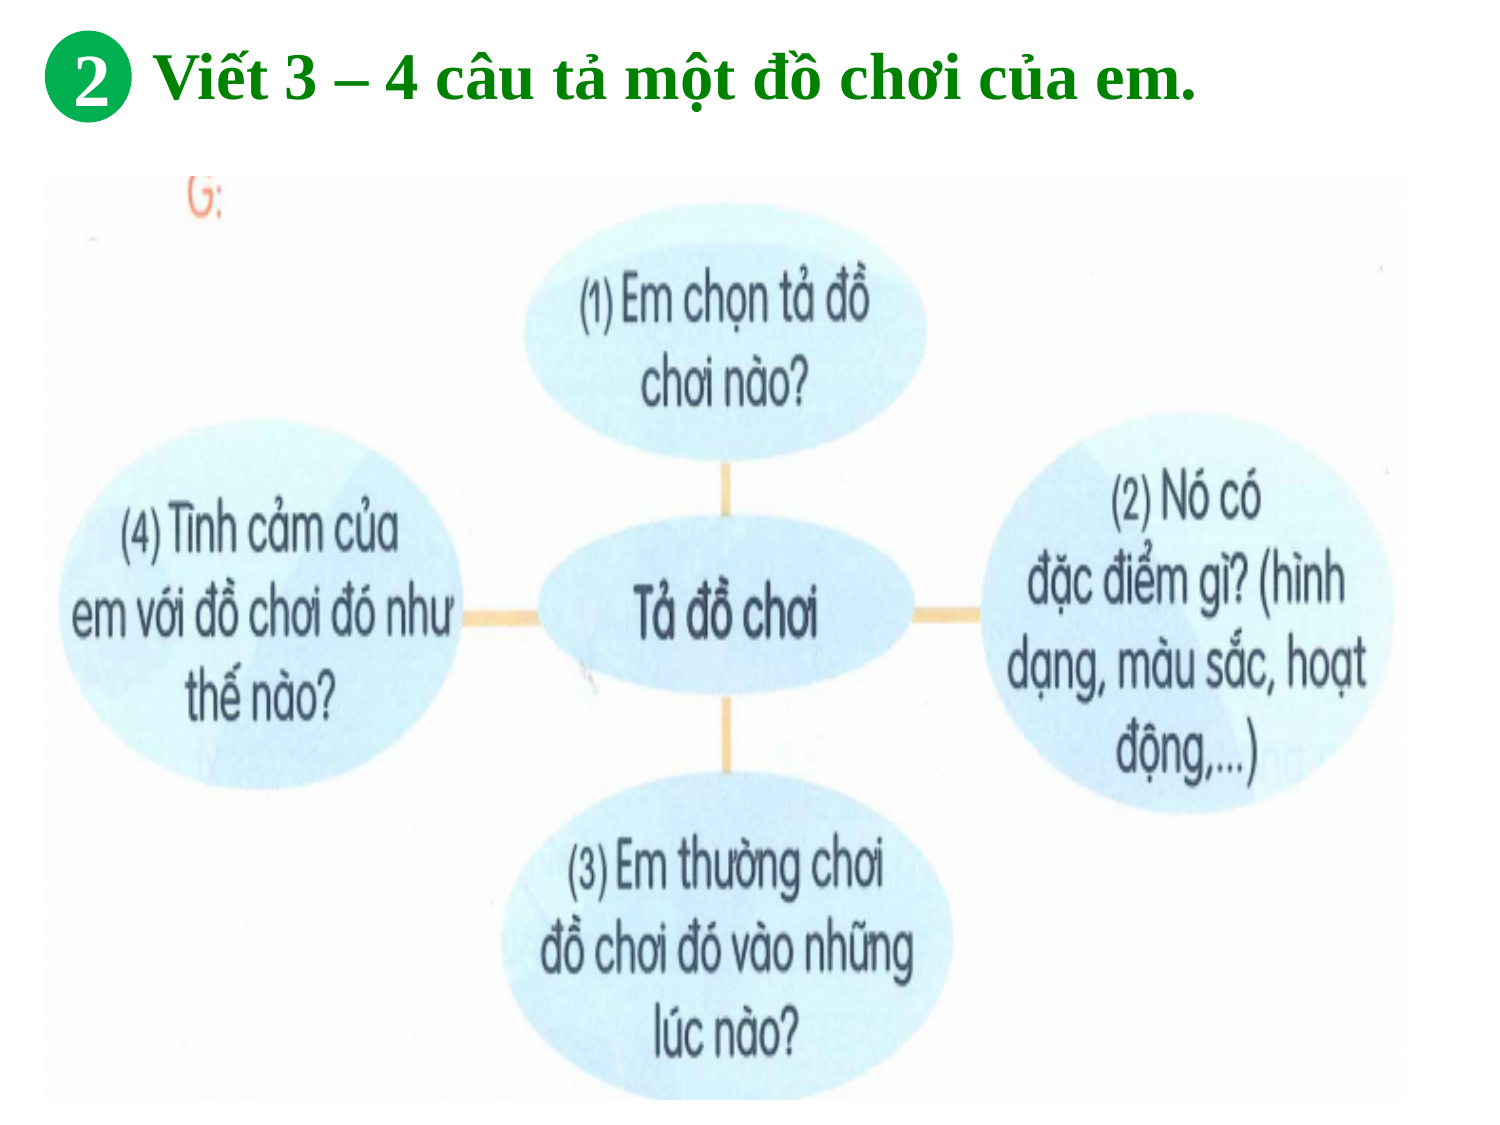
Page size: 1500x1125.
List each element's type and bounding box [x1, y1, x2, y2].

picture [45, 176, 1406, 1100]
text_box [45, 25, 1500, 122]
